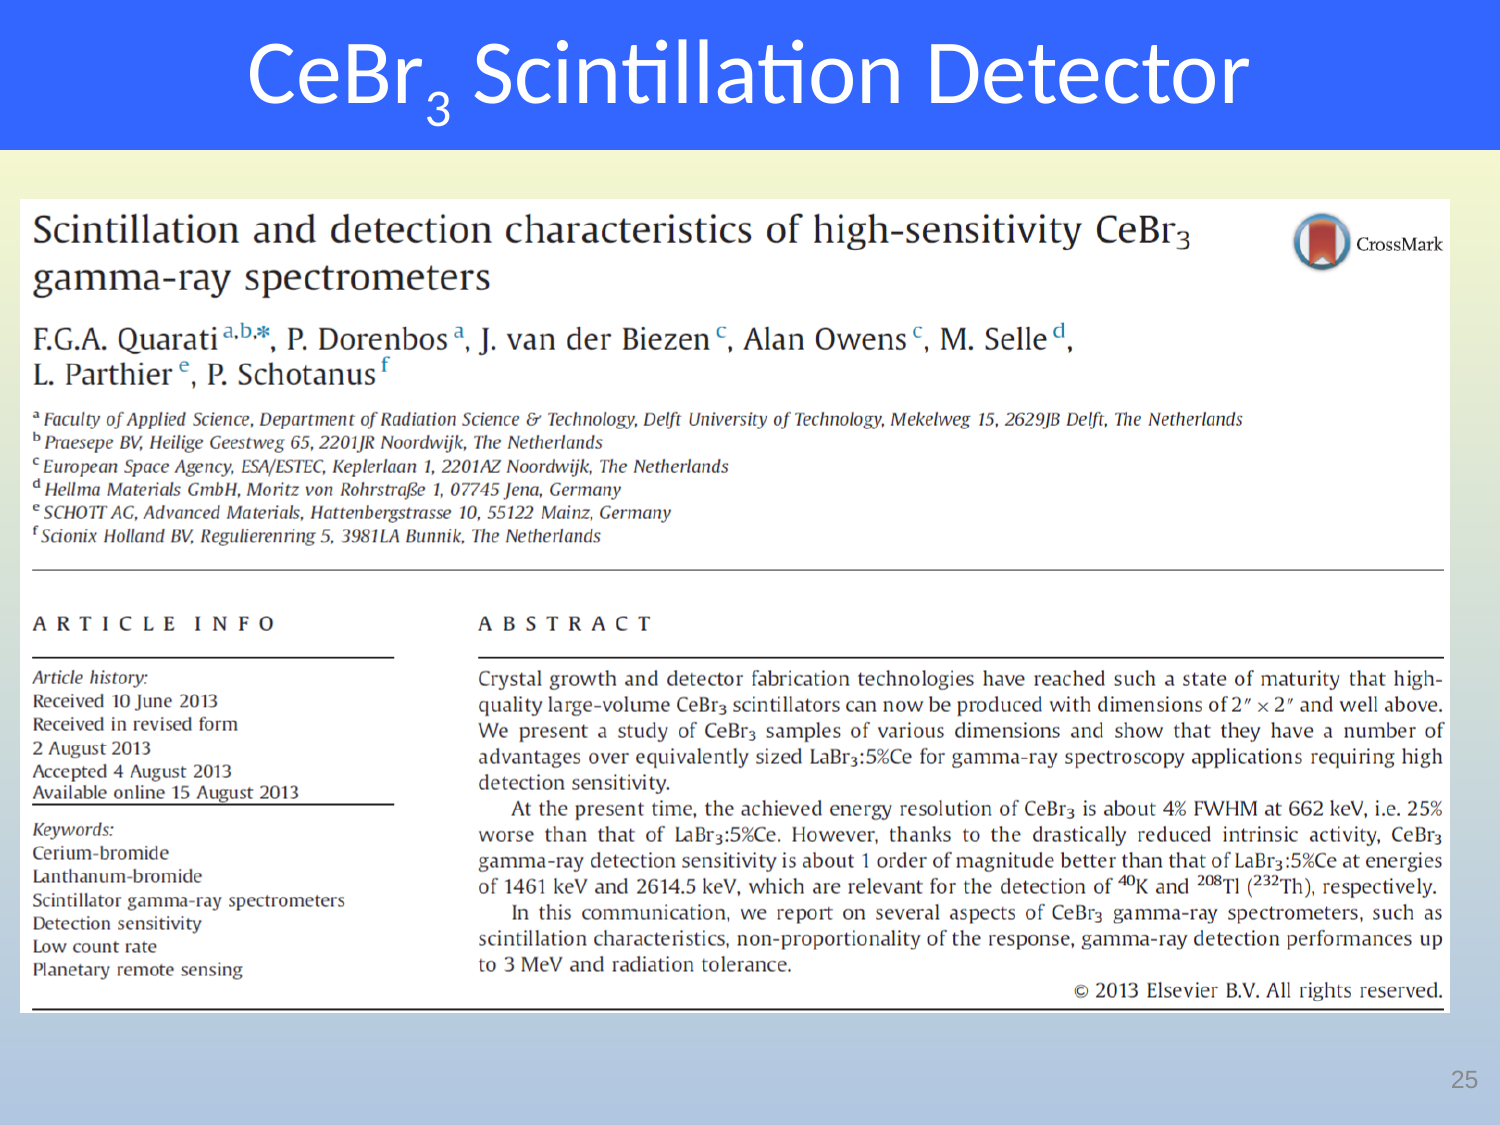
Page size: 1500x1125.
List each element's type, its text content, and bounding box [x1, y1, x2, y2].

slide_number 25 [1406, 1037, 1494, 1120]
picture [19, 199, 1451, 1013]
title CeBr3 Scintillation Detector [0, 0, 1500, 150]
